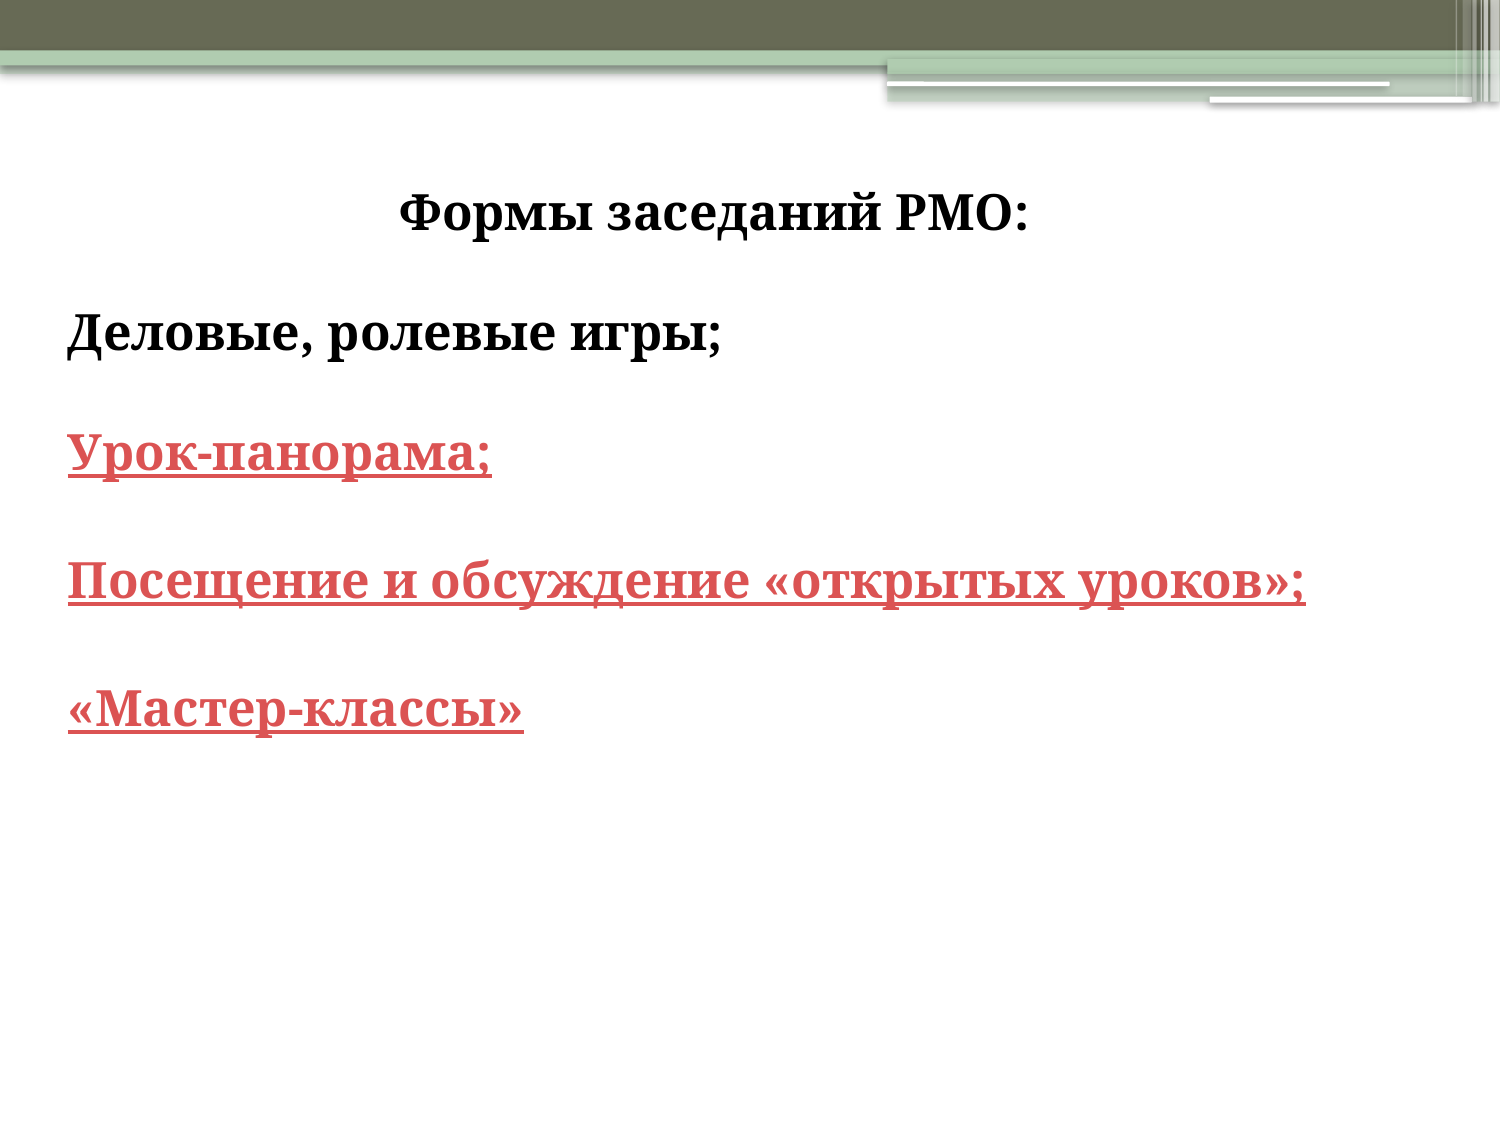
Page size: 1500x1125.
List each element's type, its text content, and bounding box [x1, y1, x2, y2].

text_box Формы заседаний РМО: Деловые, ролевые игры; Урок-панорама; Посещение и обсуждение «открытых уроков»; «Мастер-классы» [53, 172, 1376, 798]
